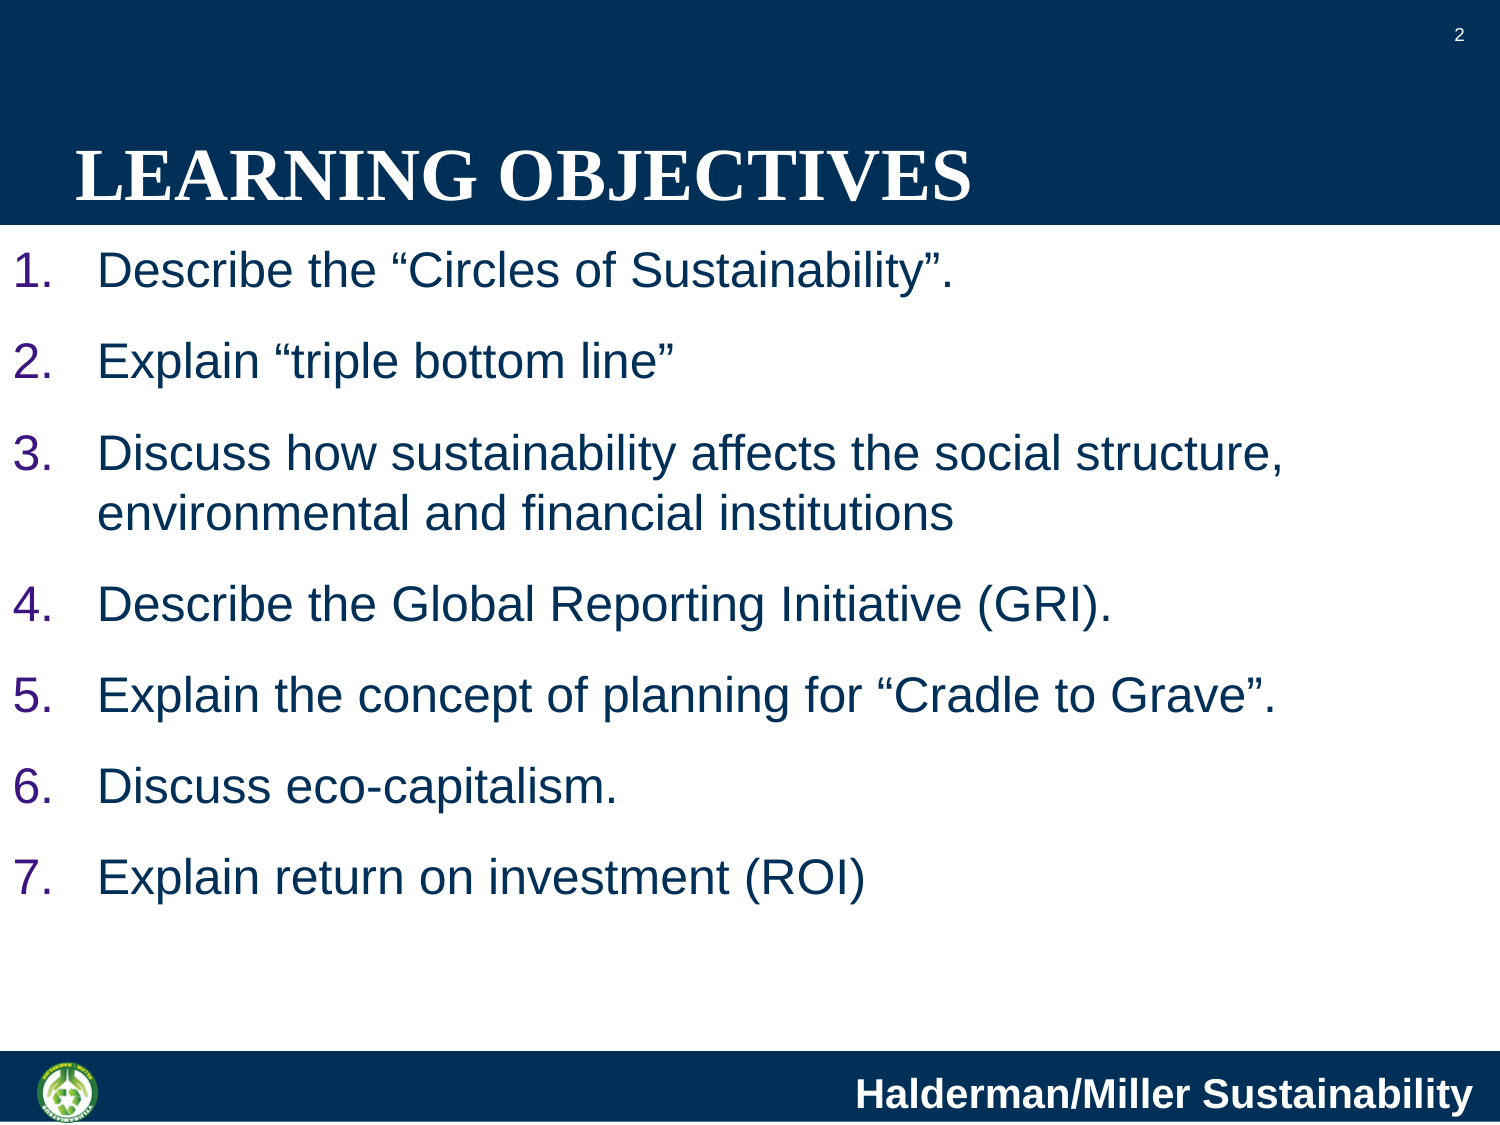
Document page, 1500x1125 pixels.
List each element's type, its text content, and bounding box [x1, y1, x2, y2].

slide_number 2 [1389, 18, 1480, 49]
picture [37, 1062, 98, 1123]
list Describe the “Circles of Sustainability”. Explain “triple bottom line” Discuss how sustainability affects the social structure, environmental and financial institutions Describe the Global Reporting Initiative (GRI). Explain the concept of planning for “Cradle to Grave”. Discuss eco-capitalism. Explain return on investment (ROI) [12, 237, 1475, 980]
title LEARNING OBJECTIVES [75, 35, 1425, 216]
